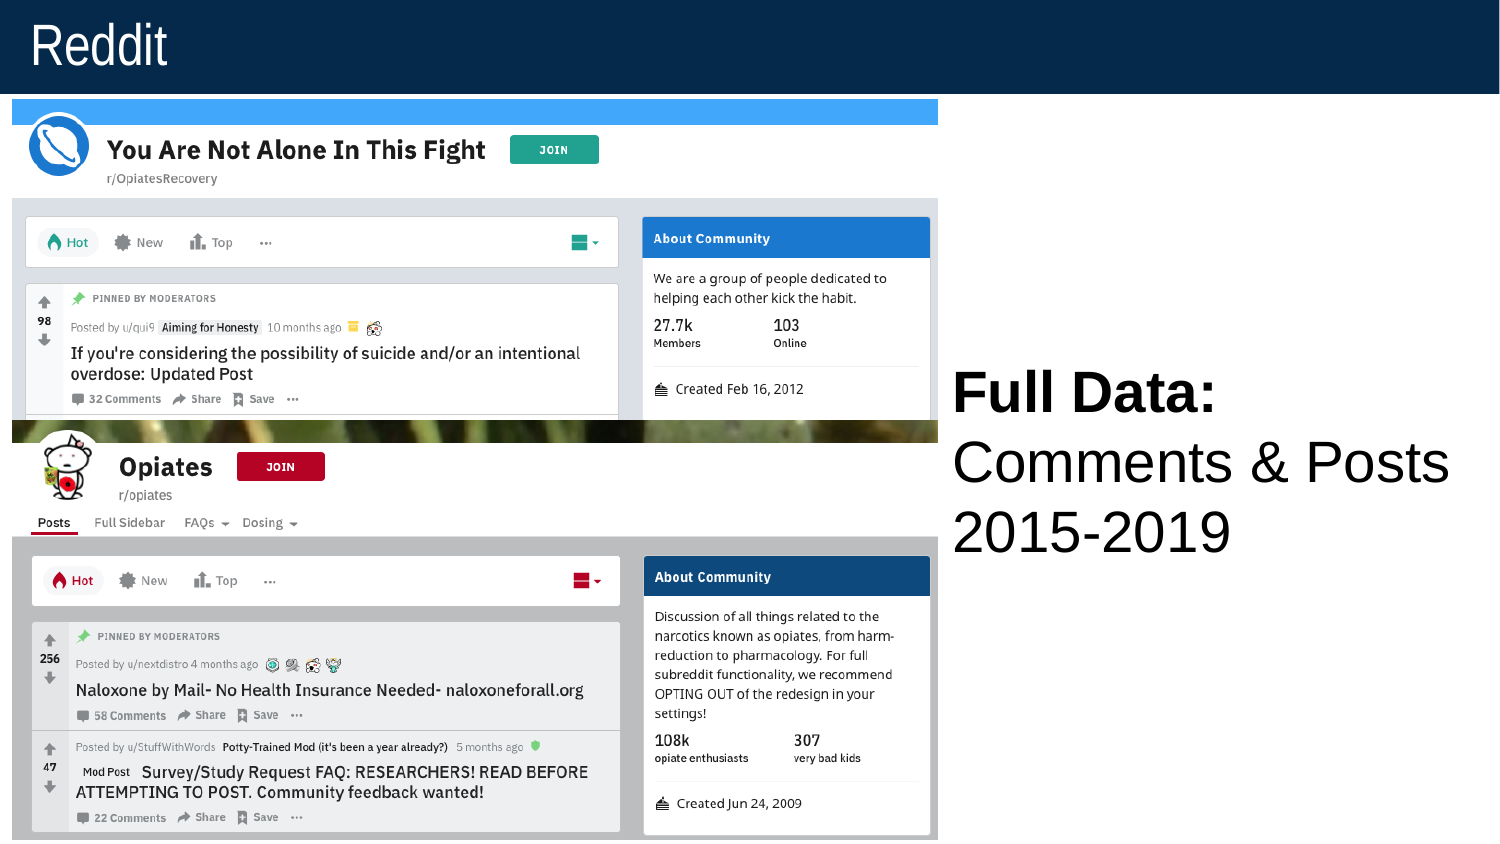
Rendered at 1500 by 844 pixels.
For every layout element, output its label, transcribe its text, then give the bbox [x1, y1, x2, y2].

text_box Full Data: Comments & Posts 2015-2019 [942, 346, 1496, 572]
title Reddit [0, 0, 1500, 95]
picture [12, 99, 938, 841]
